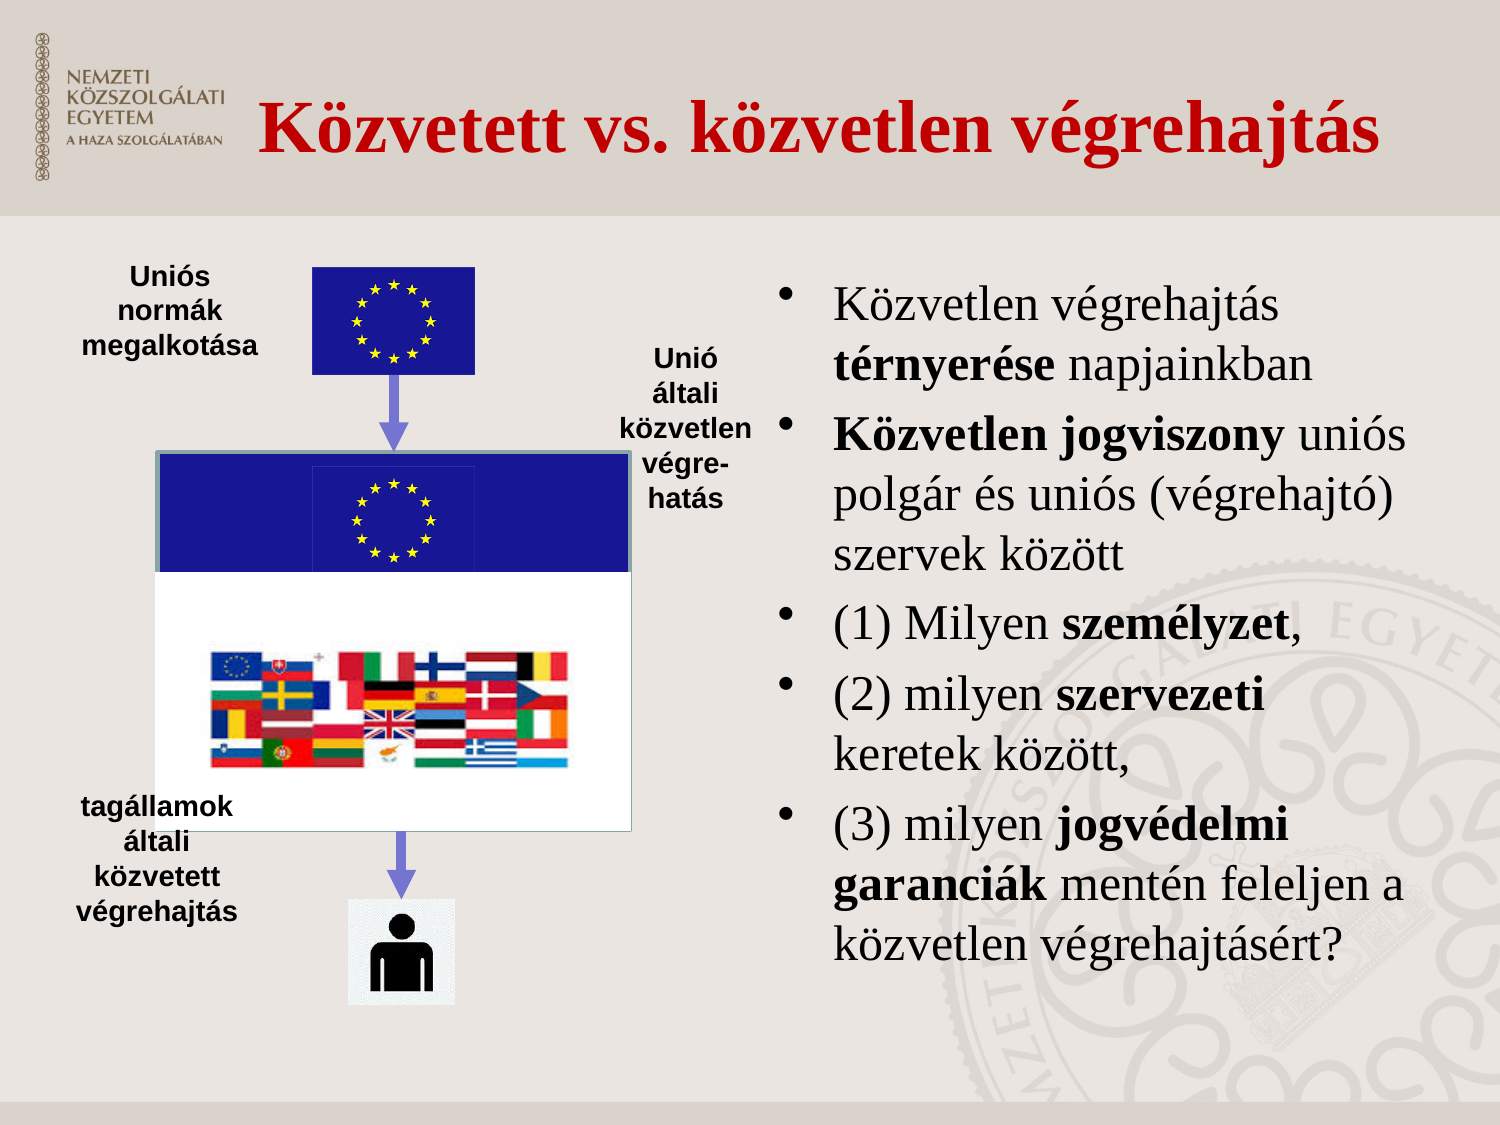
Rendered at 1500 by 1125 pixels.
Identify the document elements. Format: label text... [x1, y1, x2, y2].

picture [0, 0, 1500, 1125]
text_box Uniós normák megalkotása [63, 249, 277, 369]
text_box [155, 450, 632, 571]
text_box Unió általi közvetlen végre-hatás [602, 331, 769, 522]
text_box tagállamok általi közvetett végrehajtás [56, 780, 258, 935]
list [348, 899, 455, 1006]
title Közvetett vs. közvetlen végrehajtás [144, 28, 1496, 217]
list Közvetlen végrehajtás térnyerése napjainkban Közvetlen jogviszony uniós polgár és uniós (végrehajtó) szervek között (1) Milyen személyzet, (2) milyen szervezeti keretek között, (3) milyen jogvédelmi garanciák mentén feleljen a közvetlen végrehajtásért? [762, 262, 1426, 1071]
